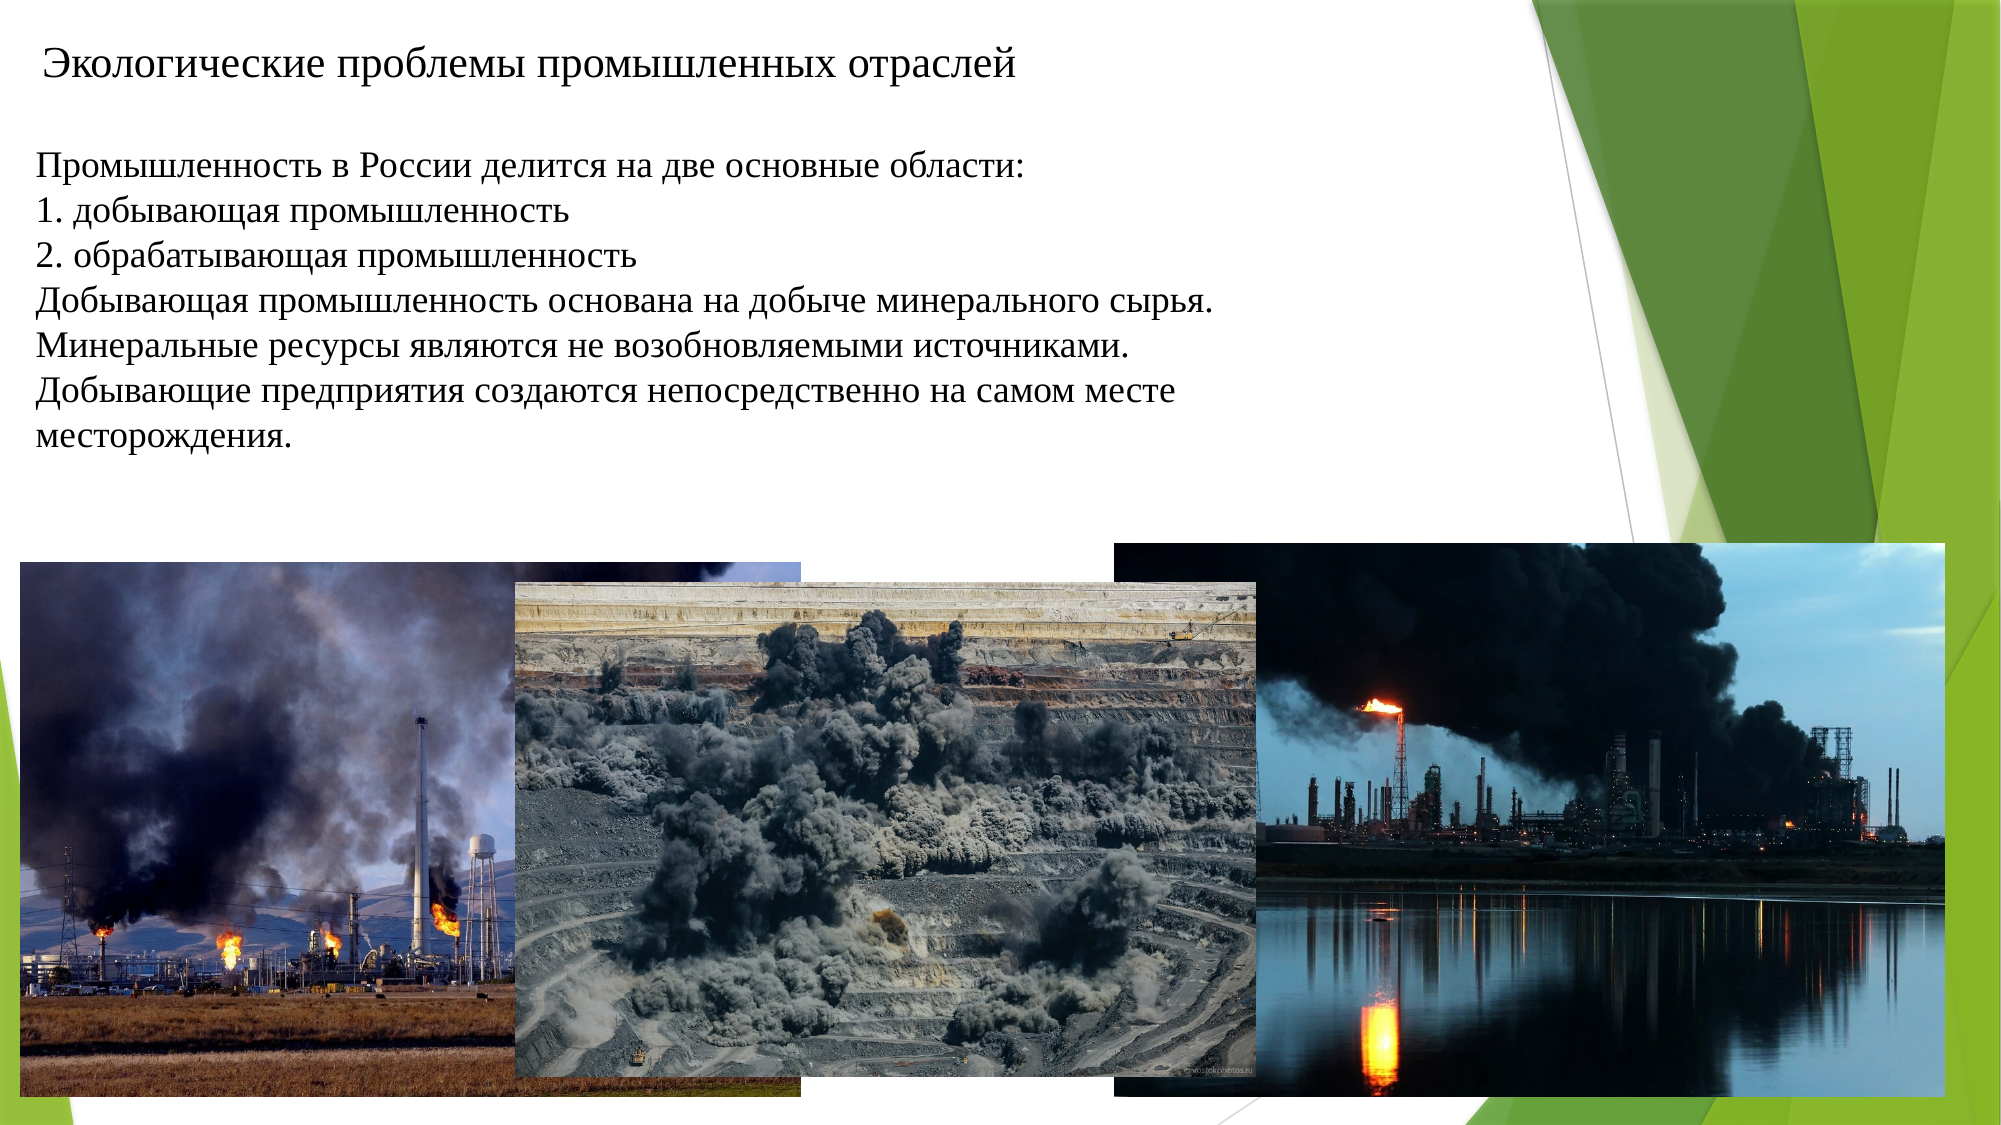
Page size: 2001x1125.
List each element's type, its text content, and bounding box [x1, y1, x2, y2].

list Промышленность в России делится на две основные области: 1. добывающая промышленность 2. обрабатывающая промышленность Добывающая промышленность основана на добыче минерального сырья. Минеральные ресурсы являются не возобновляемыми источниками. Добывающие предприятия создаются непосредственно на самом месте месторождения. [20, 132, 1369, 493]
picture [20, 543, 1945, 1098]
title Экологические проблемы промышленных отраслей [27, 25, 1594, 148]
